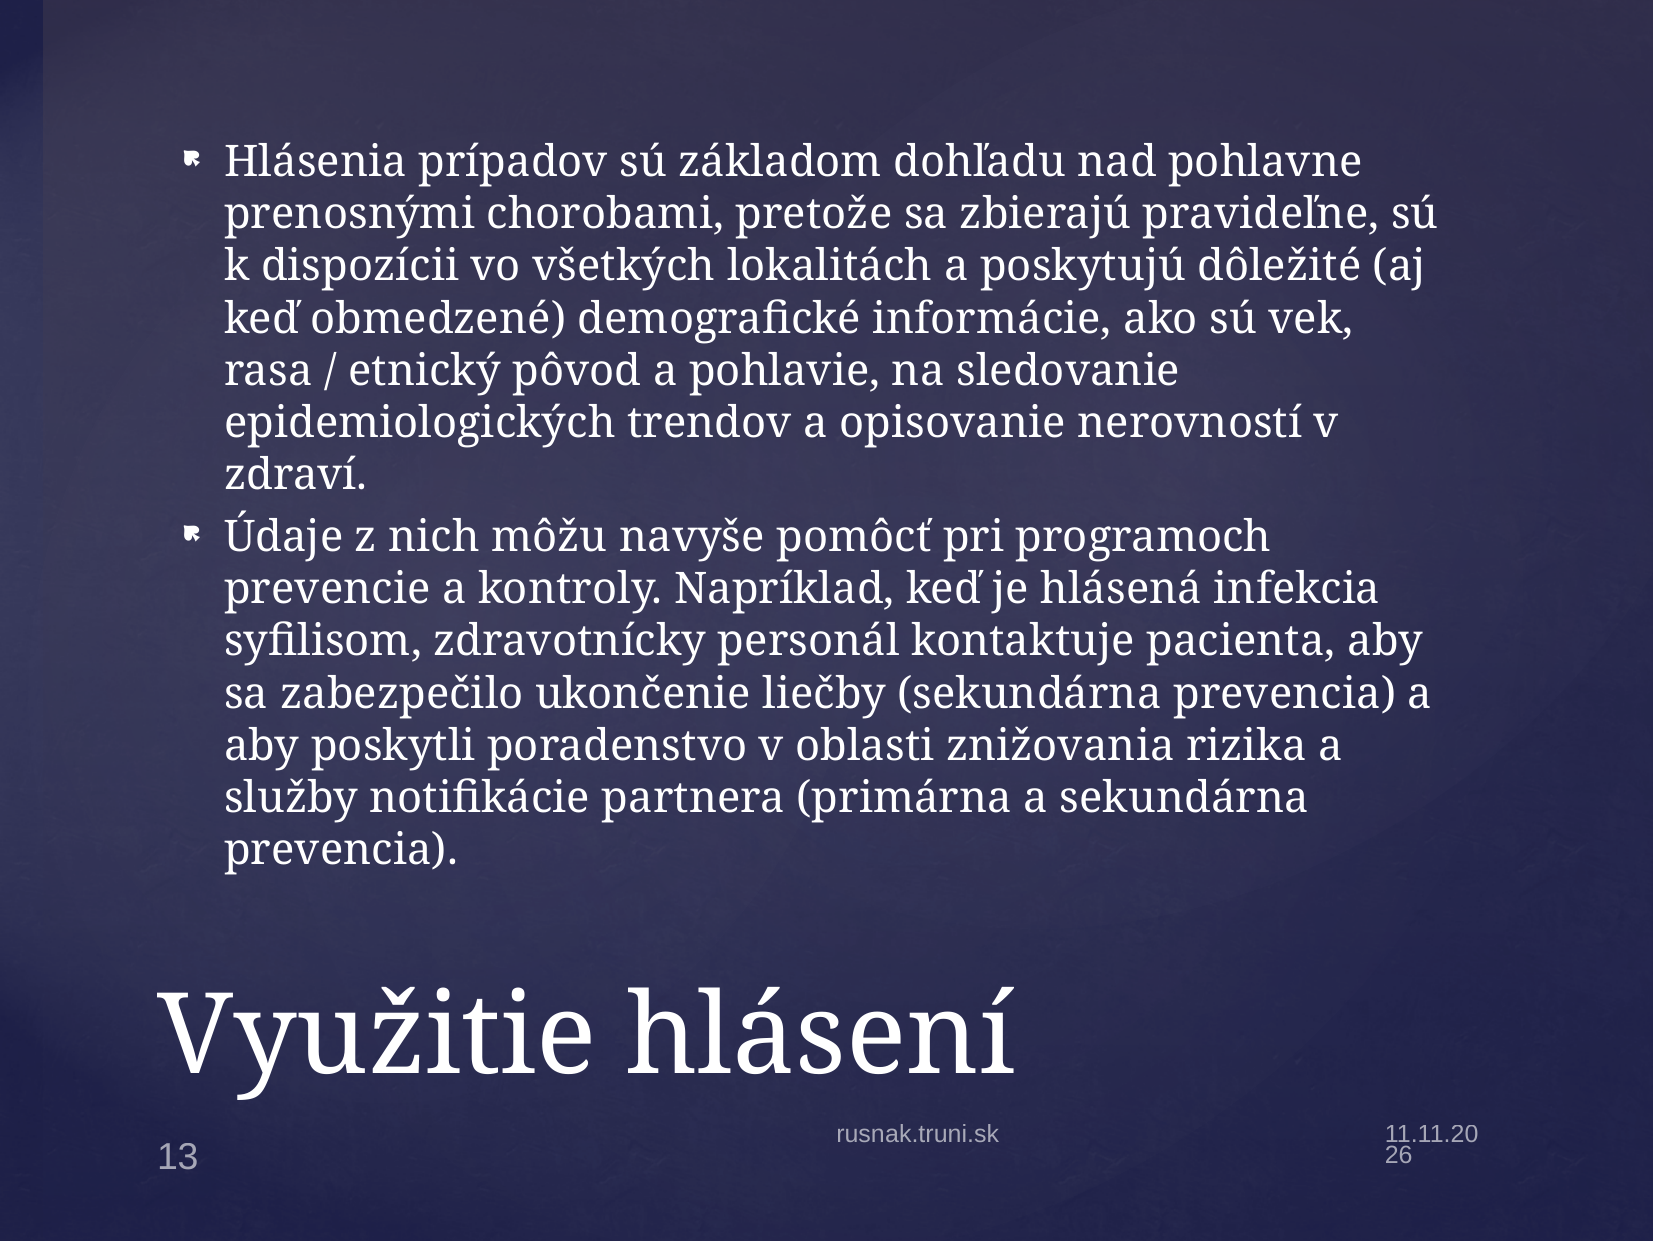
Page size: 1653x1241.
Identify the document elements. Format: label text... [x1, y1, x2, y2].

list Hlásenia prípadov sú základom dohľadu nad pohlavne prenosnými chorobami, pretože sa zbierajú pravideľne, sú k dispozícii vo všetkých lokalitách a poskytujú dôležité (aj keď obmedzené) demografické informácie, ako sú vek, rasa / etnický pôvod a pohlavie, na sledovanie epidemiologických trendov a opisovanie nerovností v zdraví. Údaje z nich môžu navyše pomôcť pri programoch prevencie a kontroly. Napríklad, keď je hlásená infekcia syfilisom, zdravotnícky personál kontaktuje pacienta, aby sa zabezpečilo ukončenie liečby (sekundárna prevencia) a aby poskytli poradenstvo v oblasti znižovania rizika a služby notifikácie partnera (primárna a sekundárna prevencia). [162, 124, 1488, 883]
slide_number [1368, 1113, 1502, 1180]
title Využitie hlásení [140, 938, 1505, 1105]
slide_number 13 [140, 1122, 276, 1180]
footer rusnak.truni.sk [819, 1113, 1027, 1180]
